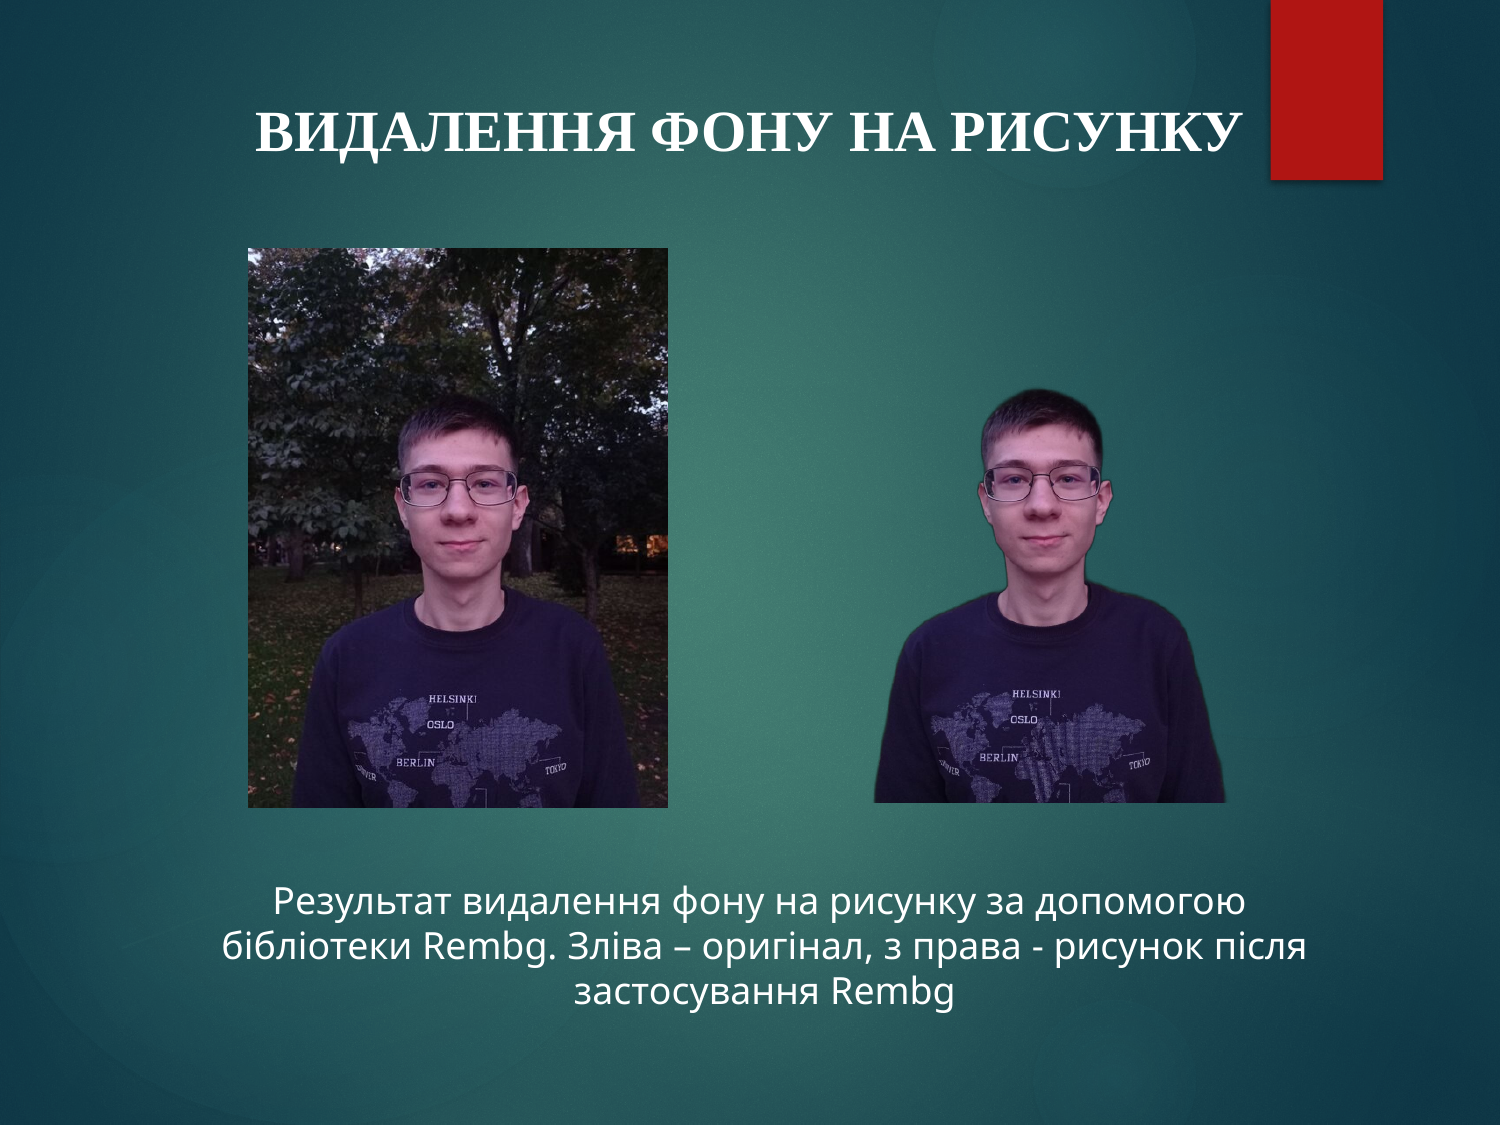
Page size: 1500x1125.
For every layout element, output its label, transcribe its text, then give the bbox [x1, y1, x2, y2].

text_box ВИДАЛЕННЯ ФОНУ НА РИСУНКУ [240, 86, 1260, 171]
picture [831, 243, 1252, 803]
picture [248, 248, 668, 808]
text_box Результат видалення фону на рисунку за допомогою бібліотеки Rembg. Зліва – оригінал, з права - рисунок після застосування Rembg [112, 869, 1418, 1020]
